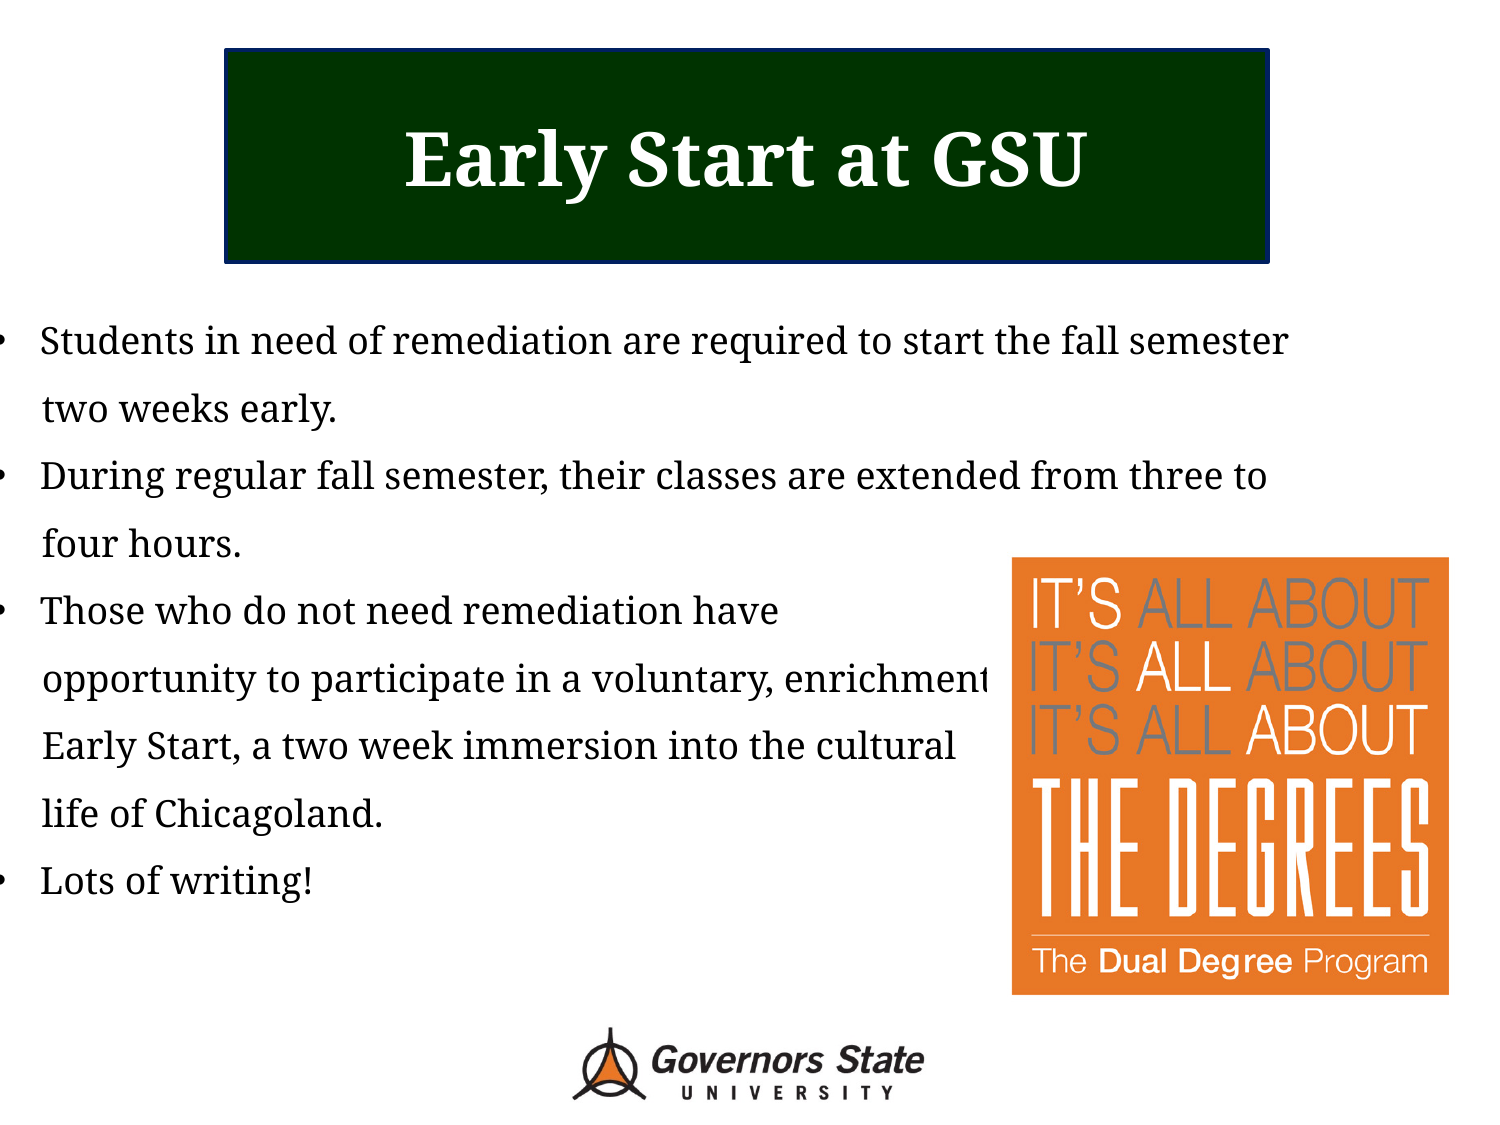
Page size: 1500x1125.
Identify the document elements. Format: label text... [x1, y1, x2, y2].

text_box Early Start at GSU [224, 48, 1270, 264]
picture [987, 525, 1476, 1024]
picture [565, 1024, 928, 1104]
text_box Students in need of remediation are required to start the fall semester two weeks early. During regular fall semester, their classes are extended from three to four hours. Those who do not need remediation have opportunity to participate in a voluntary, enrichment Early Start, a two week immersion into the cultural life of Chicagoland. Lots of writing! [0, 287, 1306, 1000]
